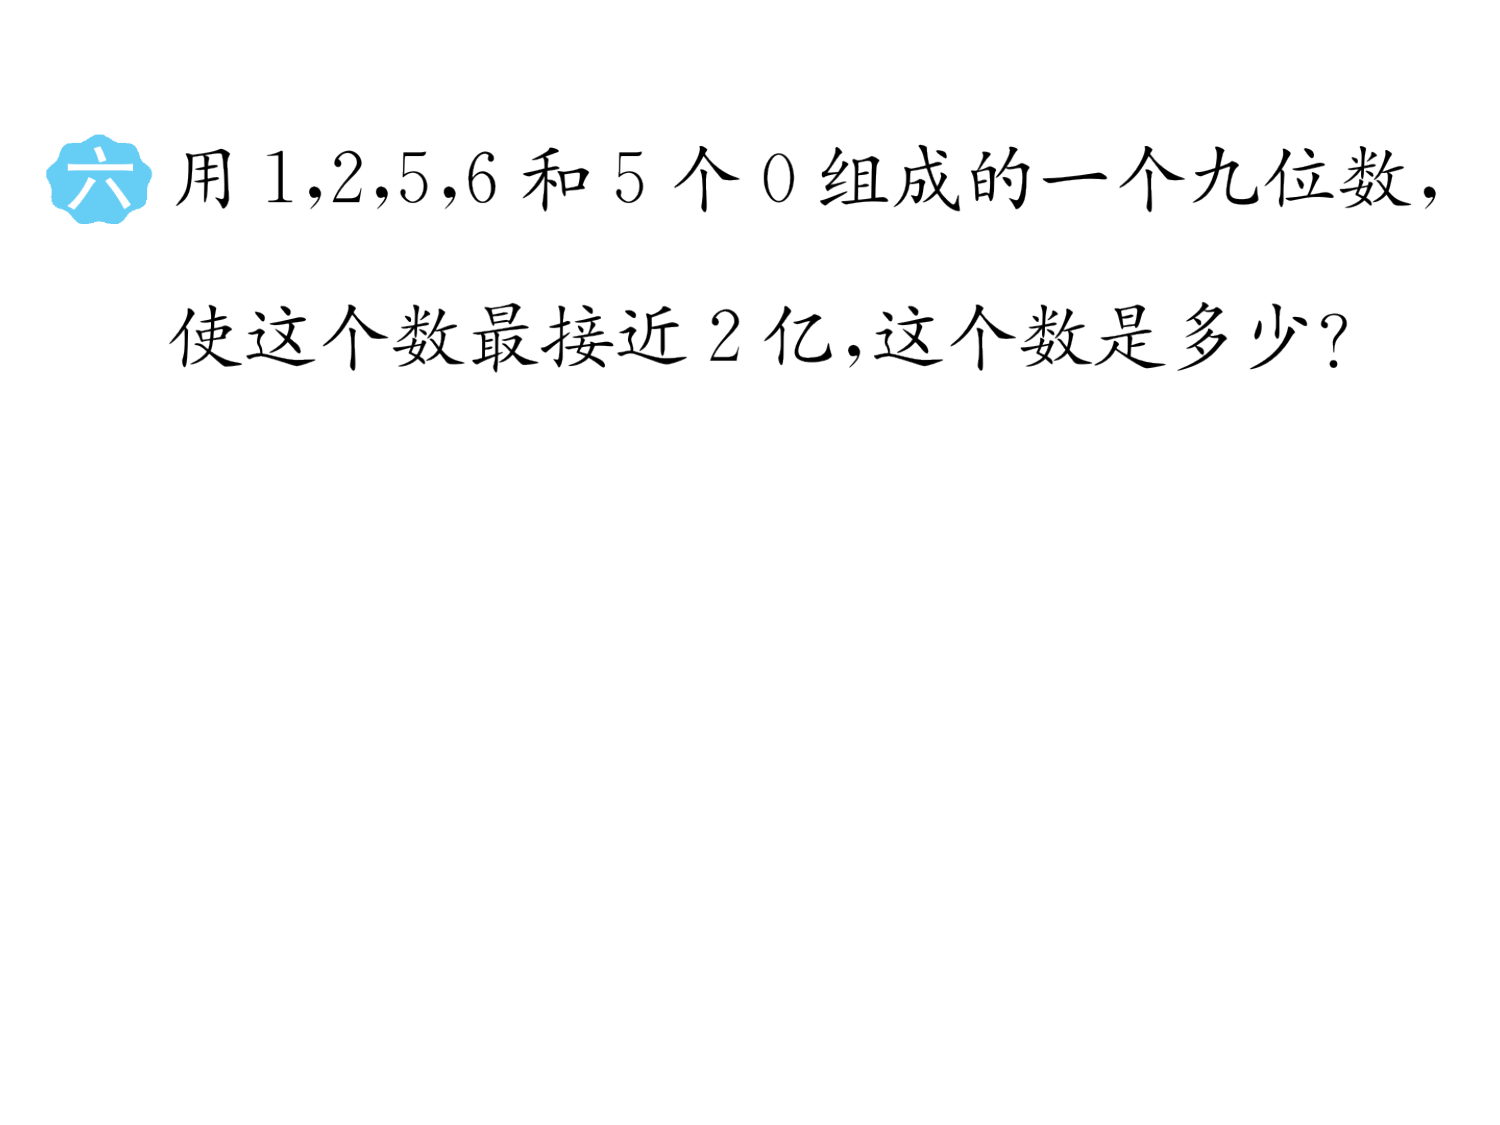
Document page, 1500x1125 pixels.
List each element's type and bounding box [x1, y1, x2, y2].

picture [41, 125, 1459, 539]
